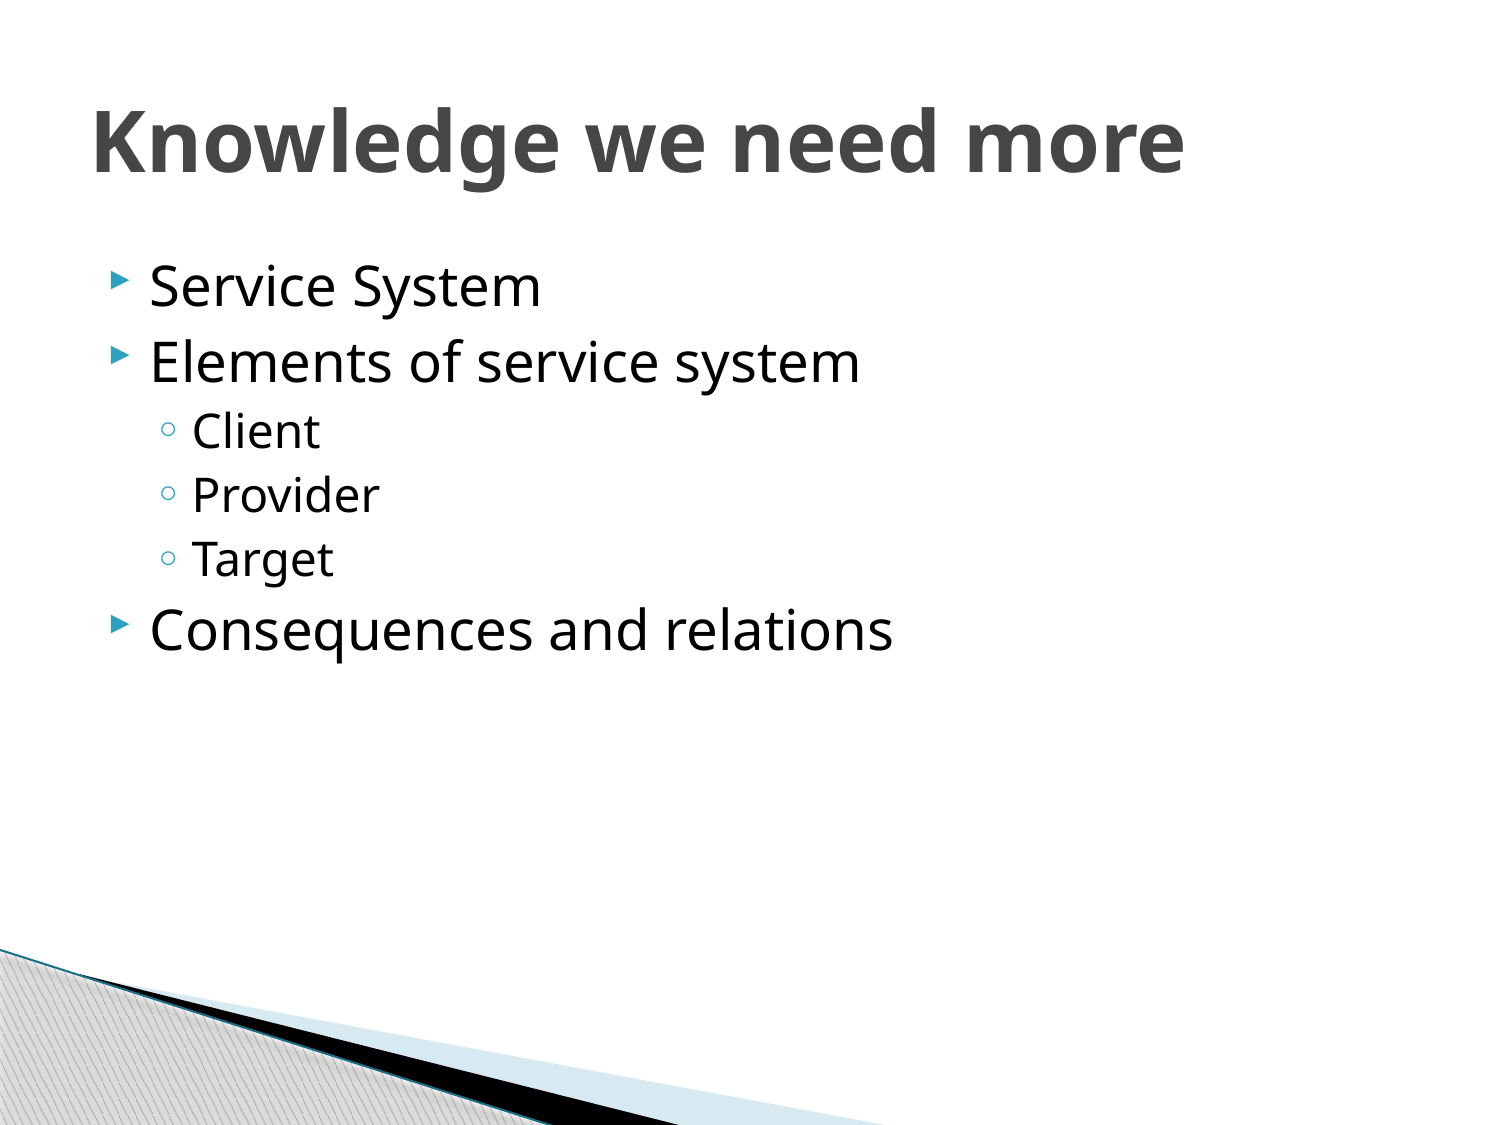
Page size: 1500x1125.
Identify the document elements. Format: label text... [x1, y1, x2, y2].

title Knowledge we need more [75, 45, 1425, 233]
list Service System Elements of service system Client Provider Target Consequences and relations [75, 243, 1425, 986]
